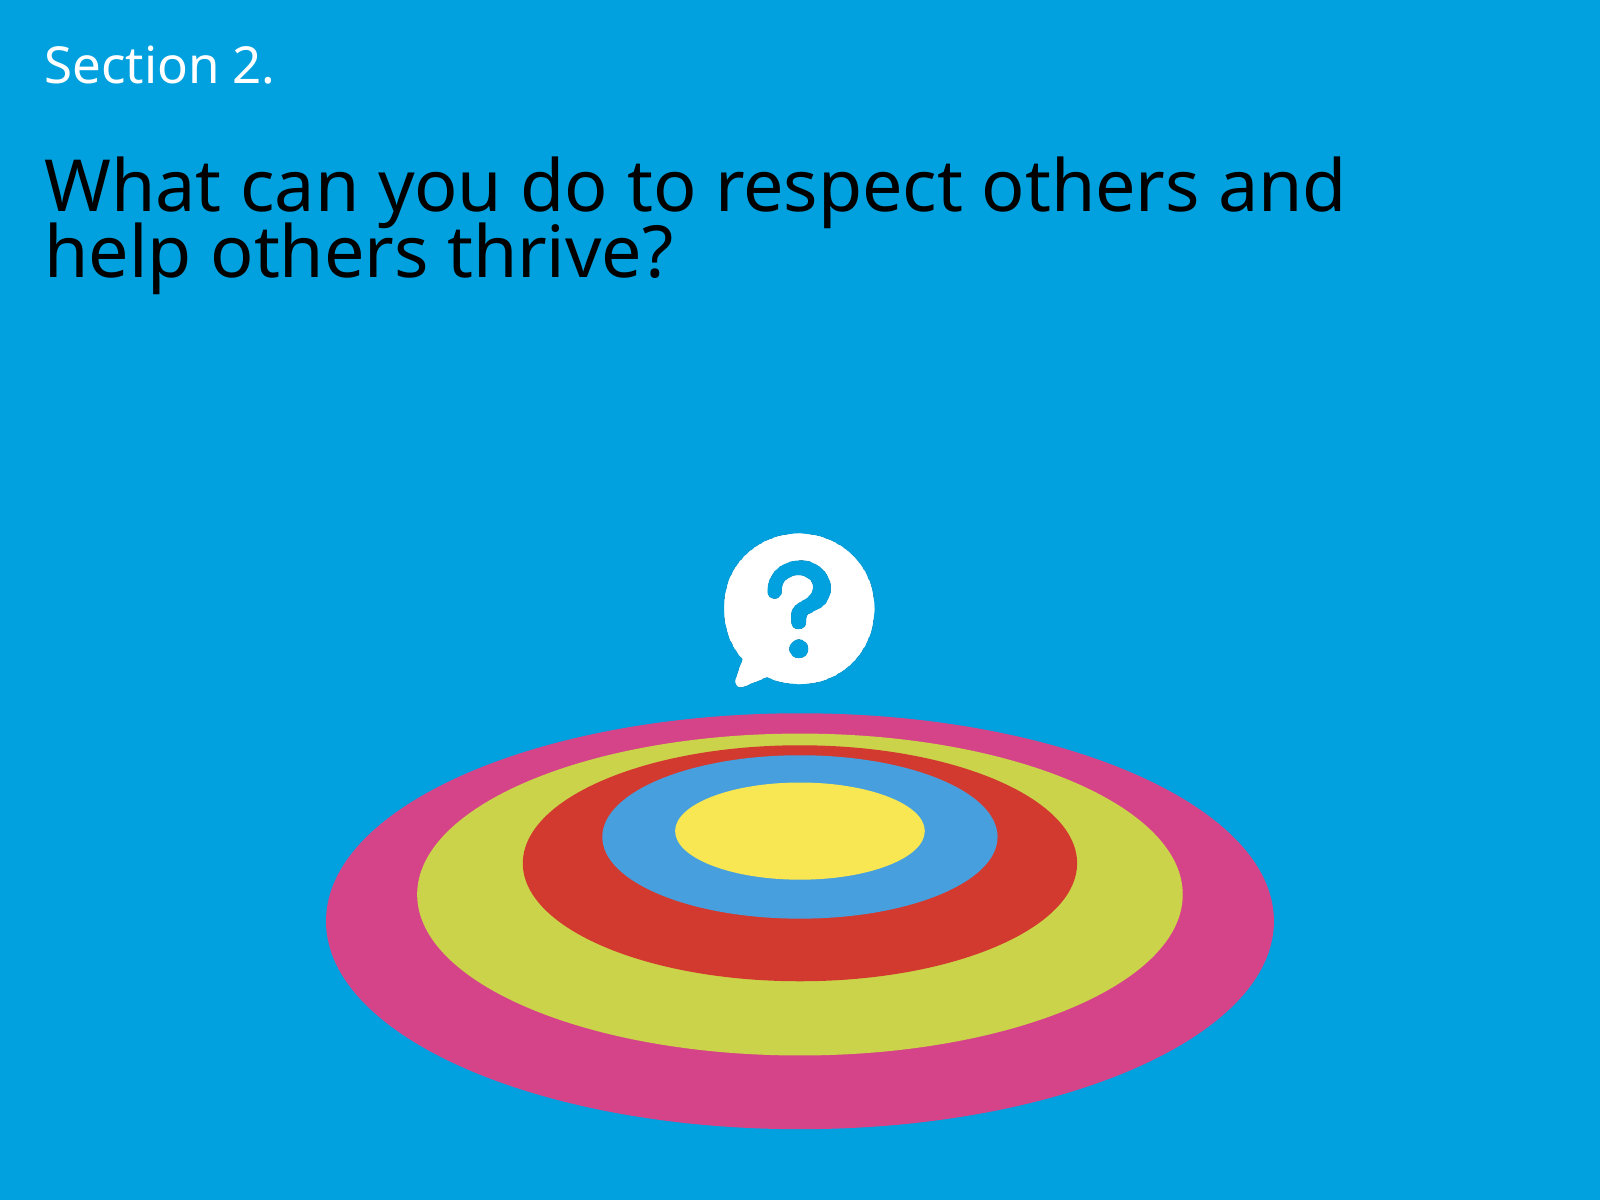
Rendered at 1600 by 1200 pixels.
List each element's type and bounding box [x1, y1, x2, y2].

text_box [674, 782, 926, 880]
text_box [416, 733, 1184, 1056]
text_box [0, 0, 1600, 1200]
text_box [522, 745, 1078, 982]
text_box [602, 754, 998, 919]
text_box [325, 713, 1275, 1130]
